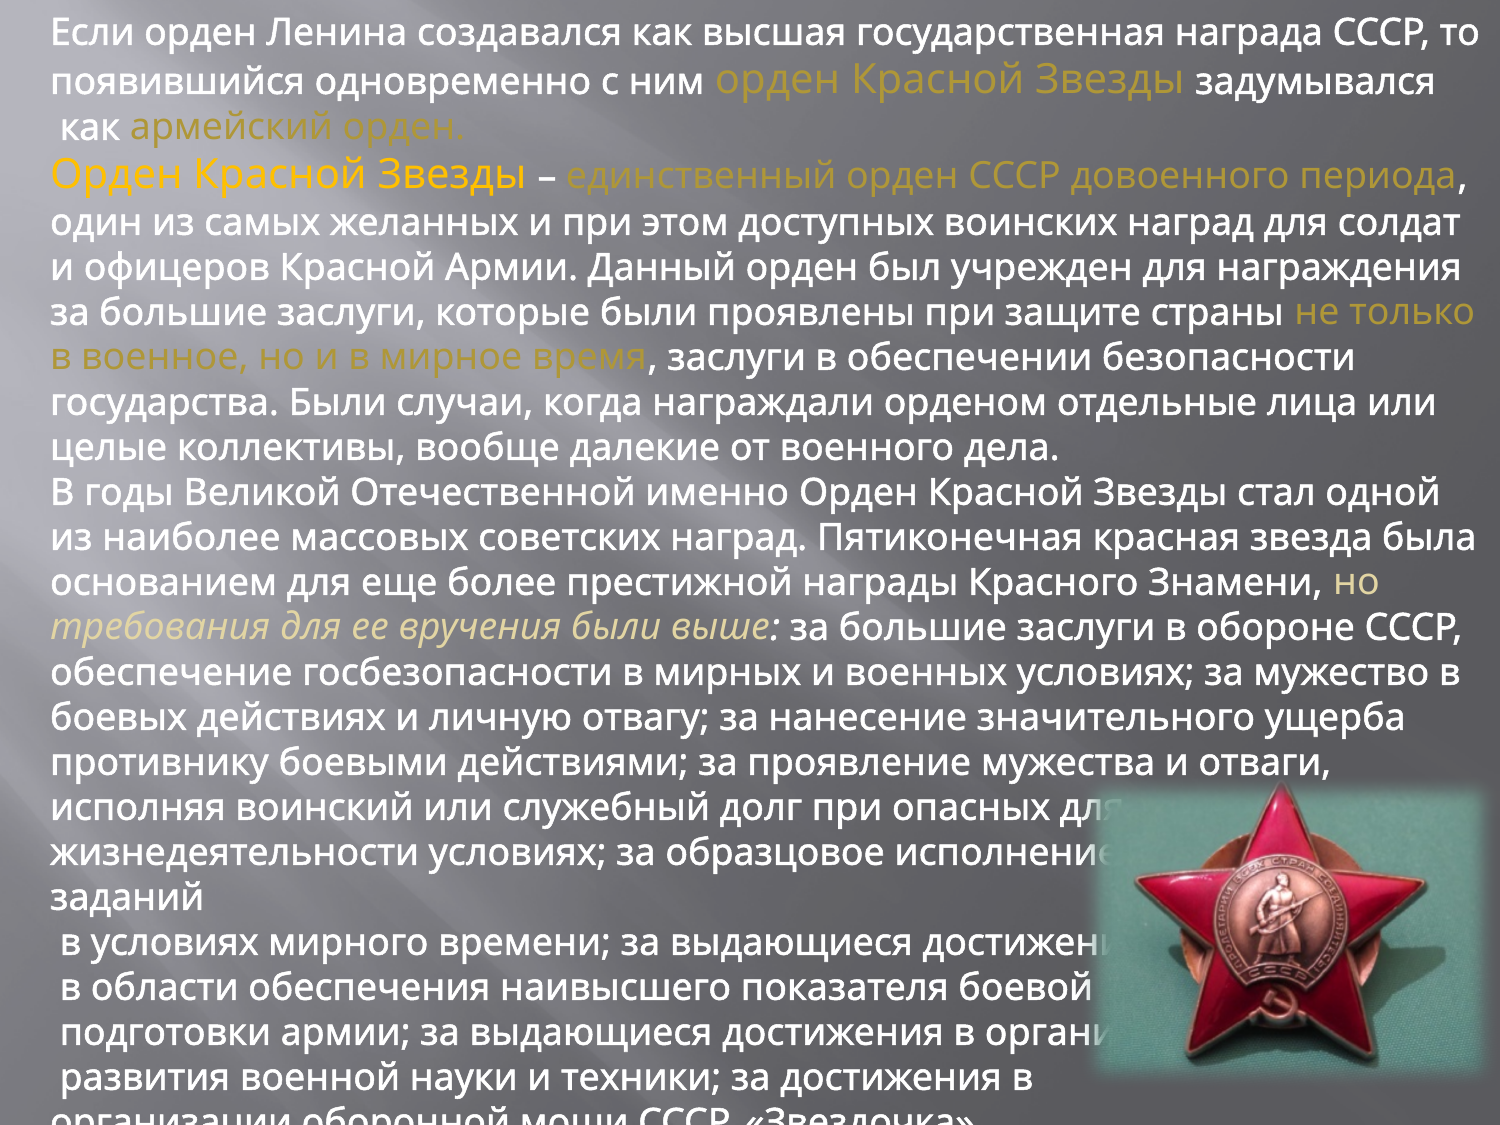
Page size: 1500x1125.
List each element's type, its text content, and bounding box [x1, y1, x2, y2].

text_box Если орден Ленина создавался как высшая государственная награда СССР, то появившийся одновременно с ним орден Красной Звезды задумывался как армейский орден. Орден Красной Звезды – единственный орден СССР довоенного периода, один из самых желанных и при этом доступных воинских наград для солдат и офицеров Красной Армии. Данный орден был учрежден для награждения за большие заслуги, которые были проявлены при защите страны не только в военное, но и в мирное время, заслуги в обеспечении безопасности государства. Были случаи, когда награждали орденом отдельные лица или целые коллективы, вообще далекие от военного дела. В годы Великой Отечественной именно Орден Красной Звезды стал одной из наиболее массовых советских наград. Пятиконечная красная звезда была основанием для еще более престижной награды Красного Знамени, но требования для ее вручения были выше: за большие заслуги в обороне СССР, обеспечение госбезопасности в мирных и военных условиях; за мужество в боевых действиях и личную отвагу; за нанесение значительного ущерба противнику боевыми действиями; за проявление мужества и отваги, исполняя воинский или служебный долг при опасных для жизнедеятельности условиях; за образцовое исполнение специальных заданий в условиях мирного времени; за выдающиеся достижения в области обеспечения наивысшего показателя боевой подготовки армии; за выдающиеся достижения в организации развития военной науки и техники; за достижения в организации оборонной мощи СССР. «Звездочка» , как называли ее солдаты и офицеры, стала самым массовым орденом Великой Отечественной. [35, 0, 1500, 1125]
picture [1077, 773, 1500, 1091]
